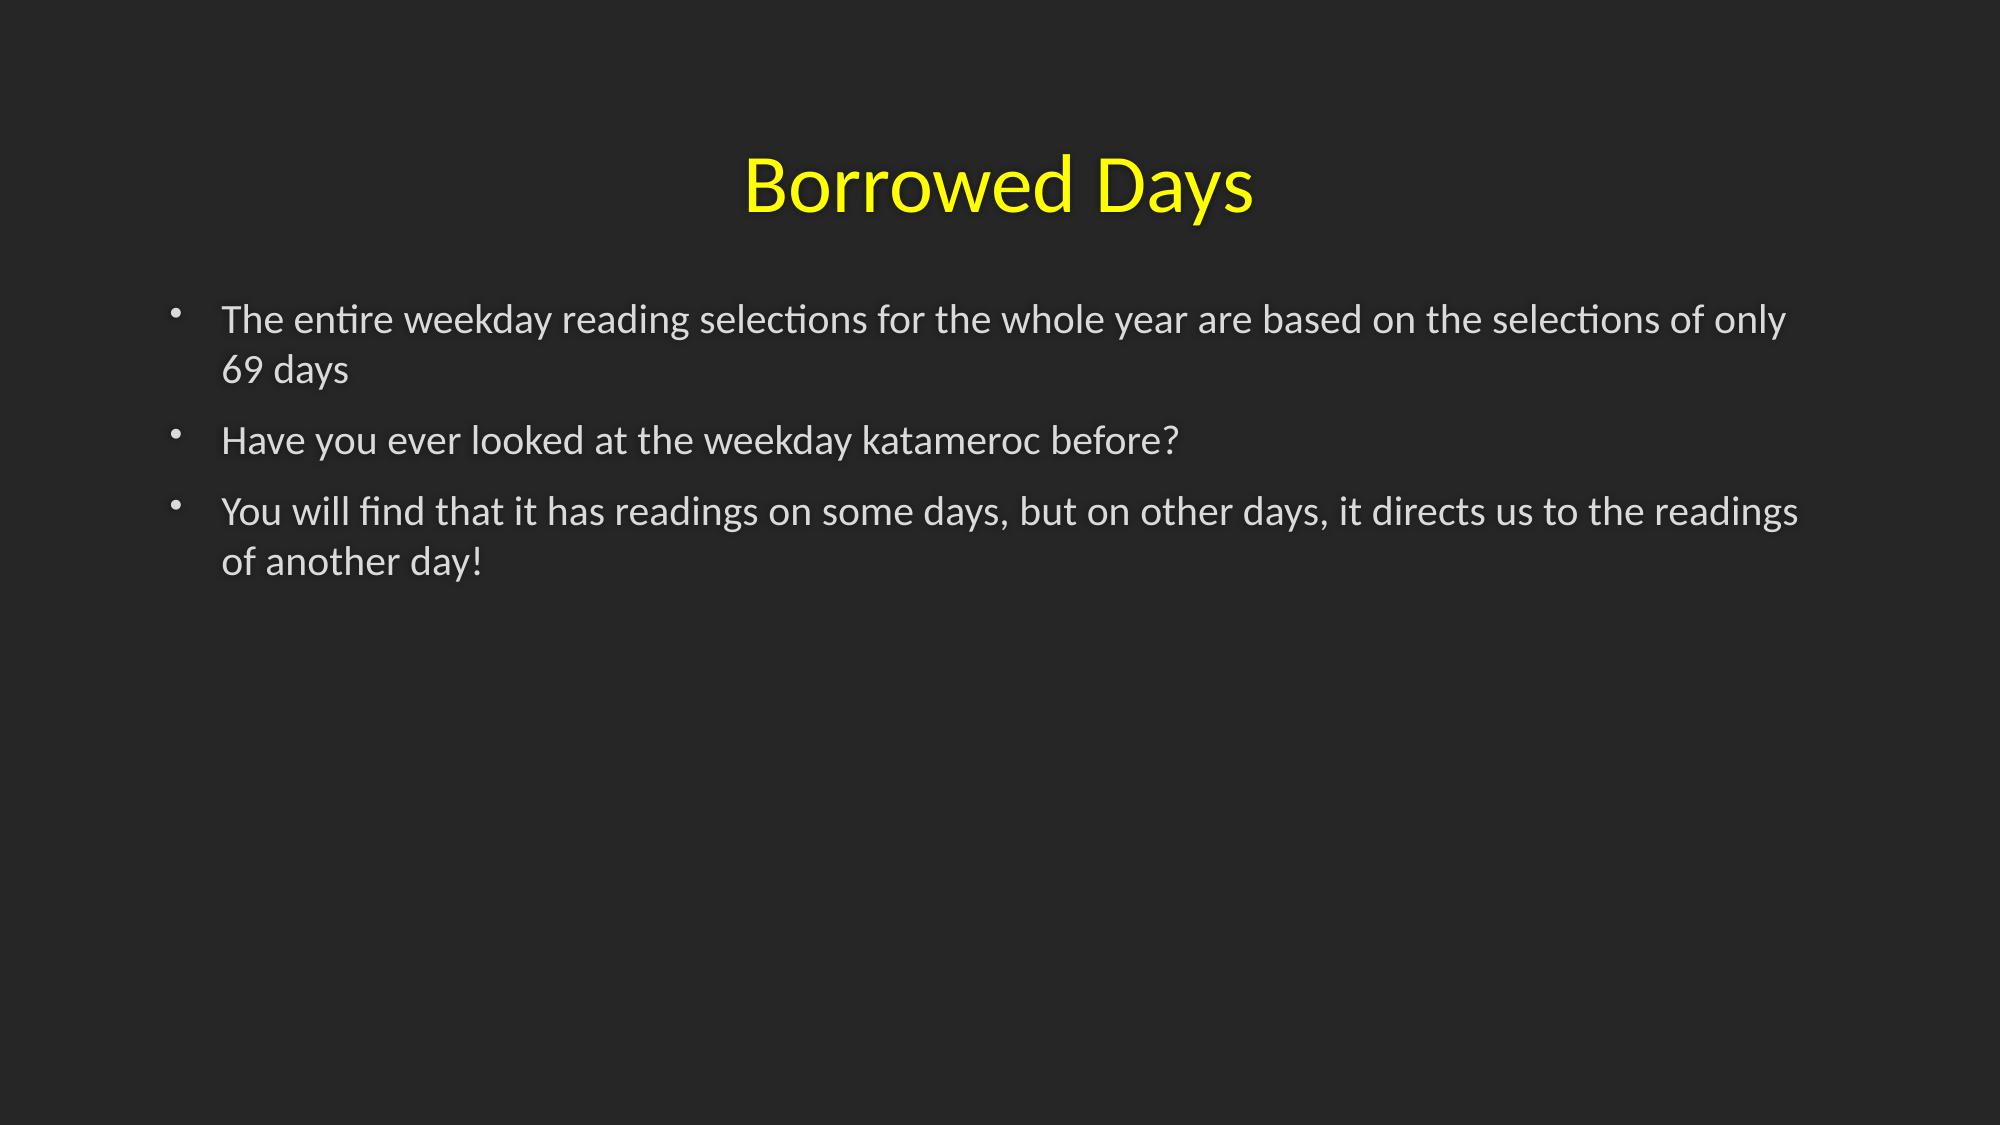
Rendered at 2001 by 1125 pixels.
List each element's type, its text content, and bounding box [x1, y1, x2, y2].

title Borrowed Days [149, 99, 1849, 260]
list The entire weekday reading selections for the whole year are based on the selections of only 69 days Have you ever looked at the weekday katameroc before? You will find that it has readings on some days, but on other days, it directs us to the readings of another day! [149, 284, 1849, 950]
